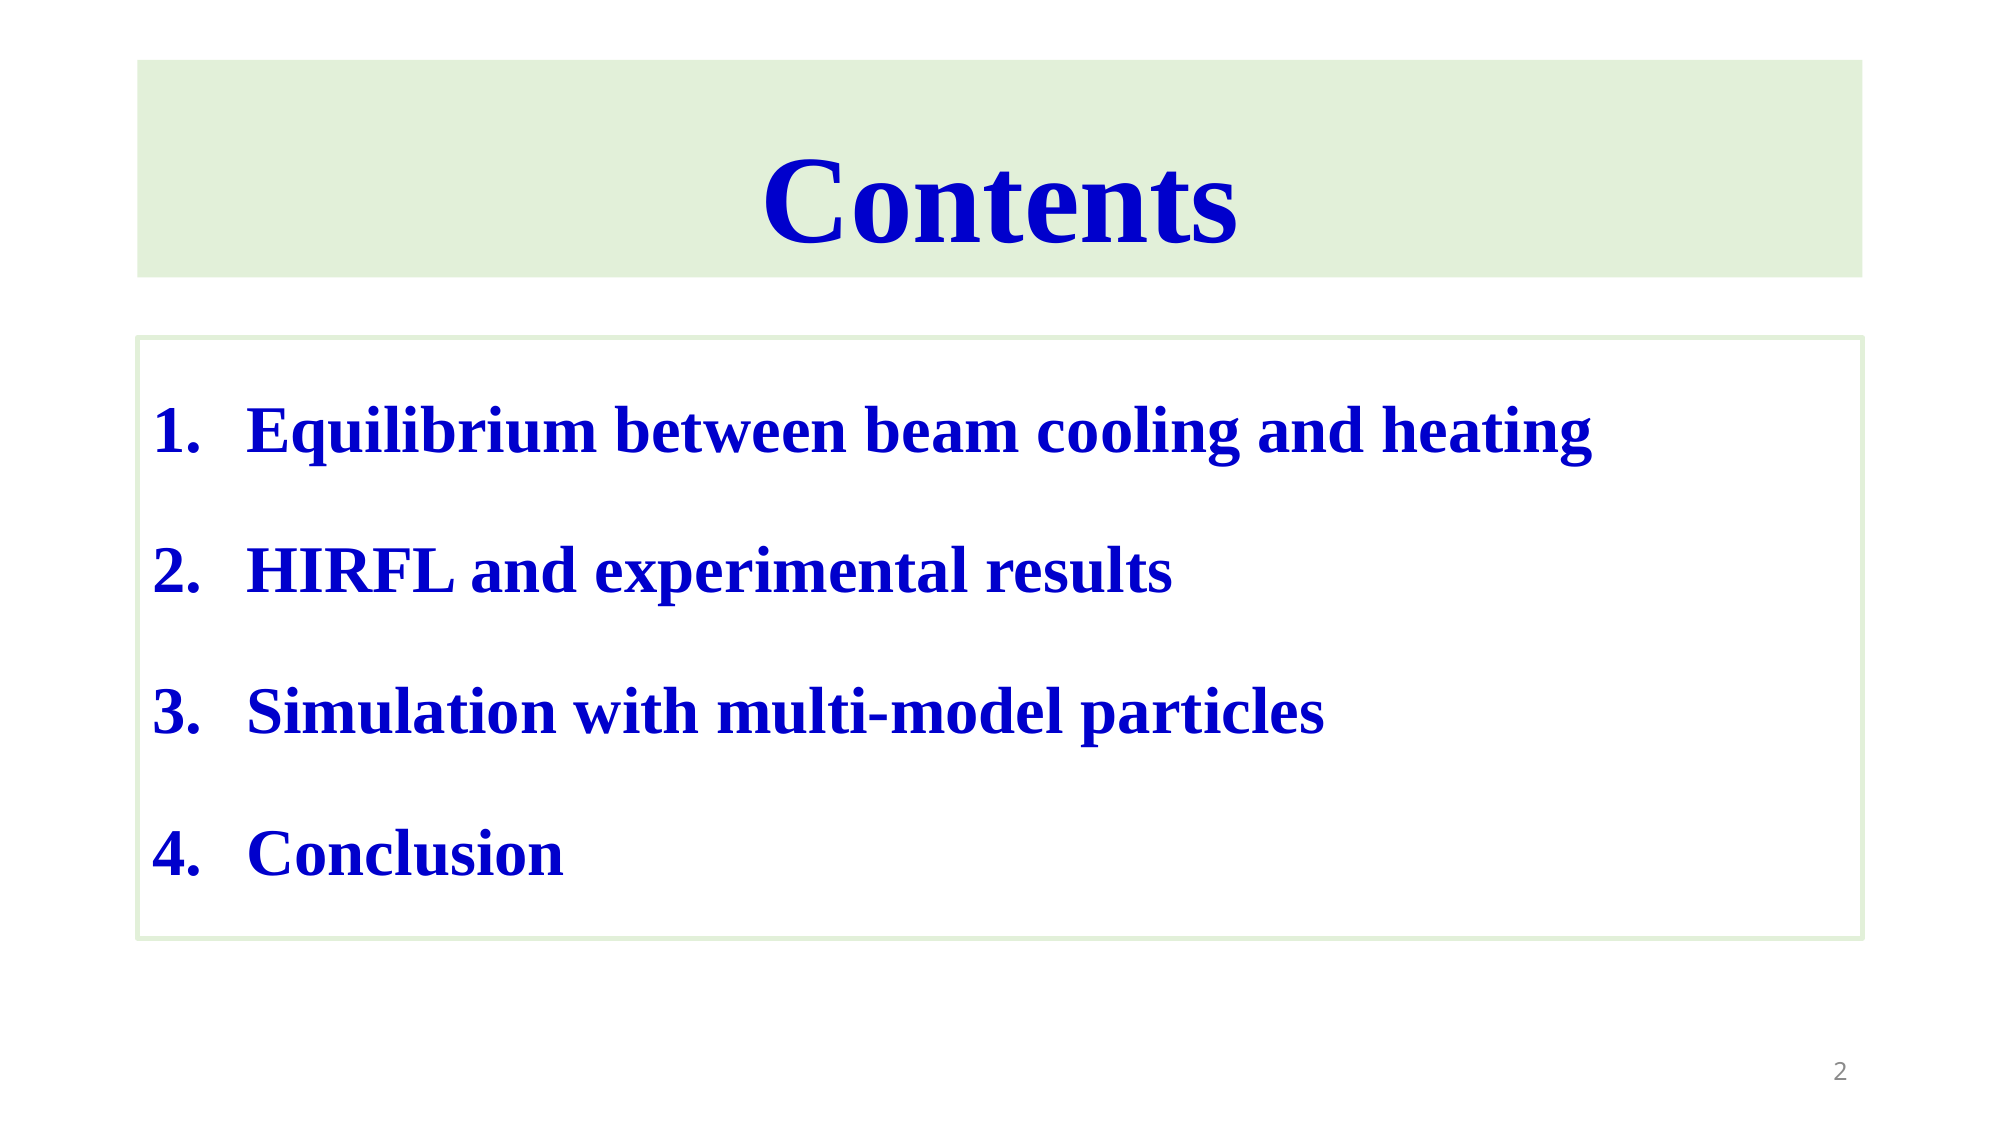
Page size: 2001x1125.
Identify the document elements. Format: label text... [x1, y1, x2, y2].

list Equilibrium between beam cooling and heating HIRFL and experimental results Simulation with multi-model particles Conclusion [137, 337, 1863, 939]
slide_number 2 [1412, 1042, 1863, 1103]
title Contents [137, 59, 1863, 278]
